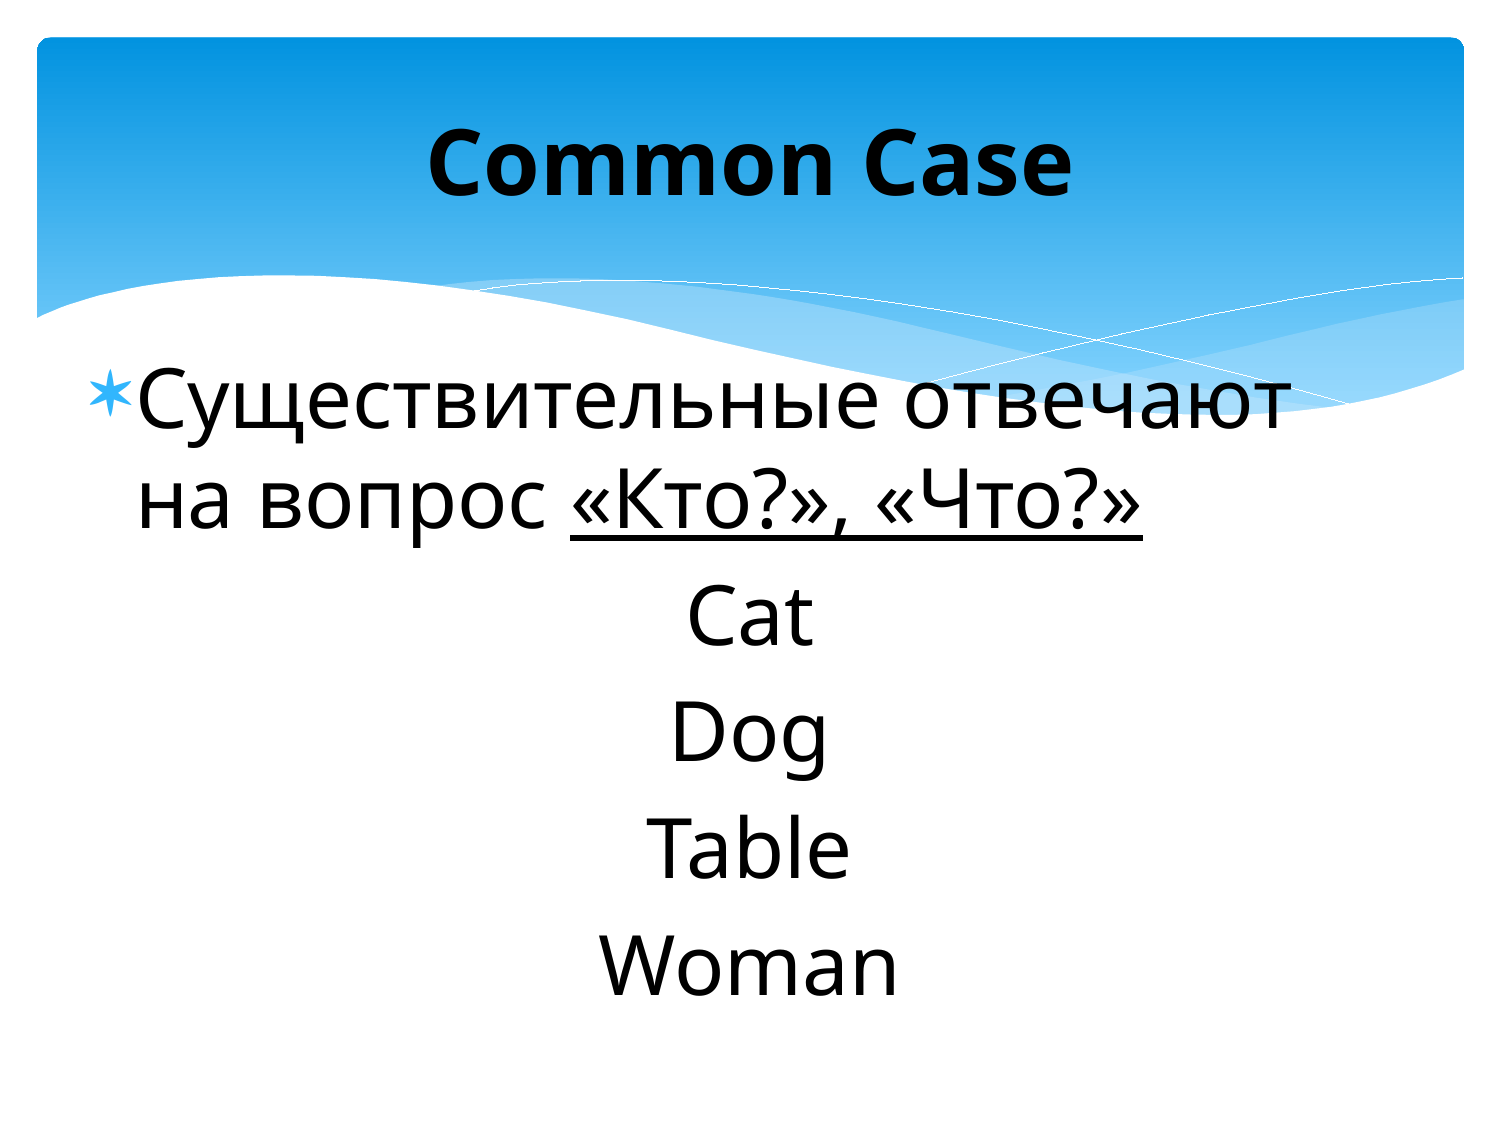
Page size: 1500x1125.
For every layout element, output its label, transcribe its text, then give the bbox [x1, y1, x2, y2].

title Common Case [75, 55, 1425, 261]
list Существительные отвечают на вопрос «Кто?», «Что?» Сat Dog Table Woman [75, 338, 1425, 1038]
